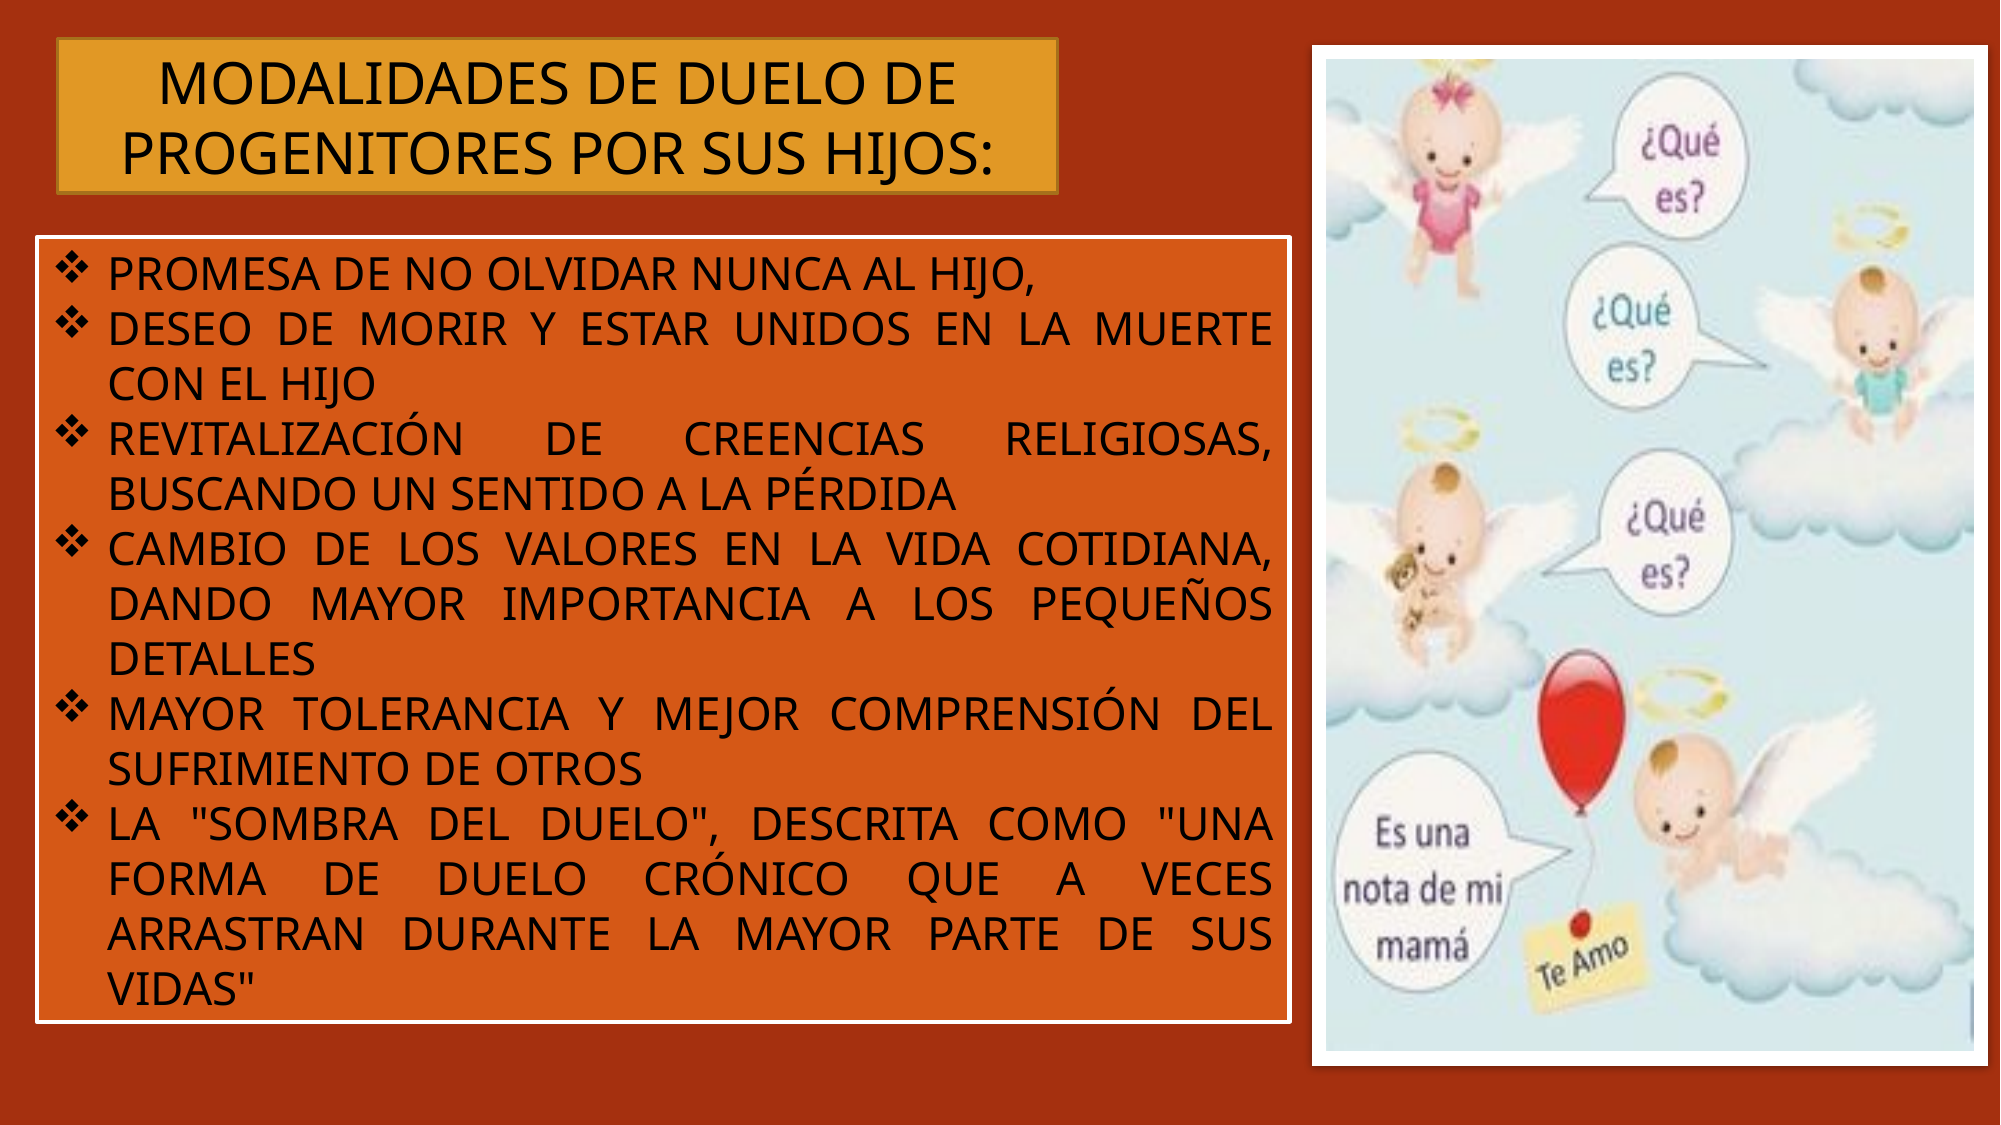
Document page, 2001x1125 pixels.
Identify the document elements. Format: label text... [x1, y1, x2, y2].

picture [1325, 59, 1974, 1052]
text_box MODALIDADES DE DUELO DE PROGENITORES POR SUS HIJOS: [56, 37, 1059, 195]
text_box PROMESA DE NO OLVIDAR NUNCA AL HIJO, DESEO DE MORIR Y ESTAR UNIDOS EN LA MUERTE CON EL HIJO REVITALIZACIÓN DE CREENCIAS RELIGIOSAS, BUSCANDO UN SENTIDO A LA PÉRDIDA CAMBIO DE LOS VALORES EN LA VIDA COTIDIANA, DANDO MAYOR IMPORTANCIA A LOS PEQUEÑOS DETALLES MAYOR TOLERANCIA Y MEJOR COMPRENSIÓN DEL SUFRIMIENTO DE OTROS LA "SOMBRA DEL DUELO", DESCRITA COMO "UNA FORMA DE DUELO CRÓNICO QUE A VECES ARRASTRAN DURANTE LA MAYOR PARTE DE SUS VIDAS" [35, 235, 1292, 1024]
